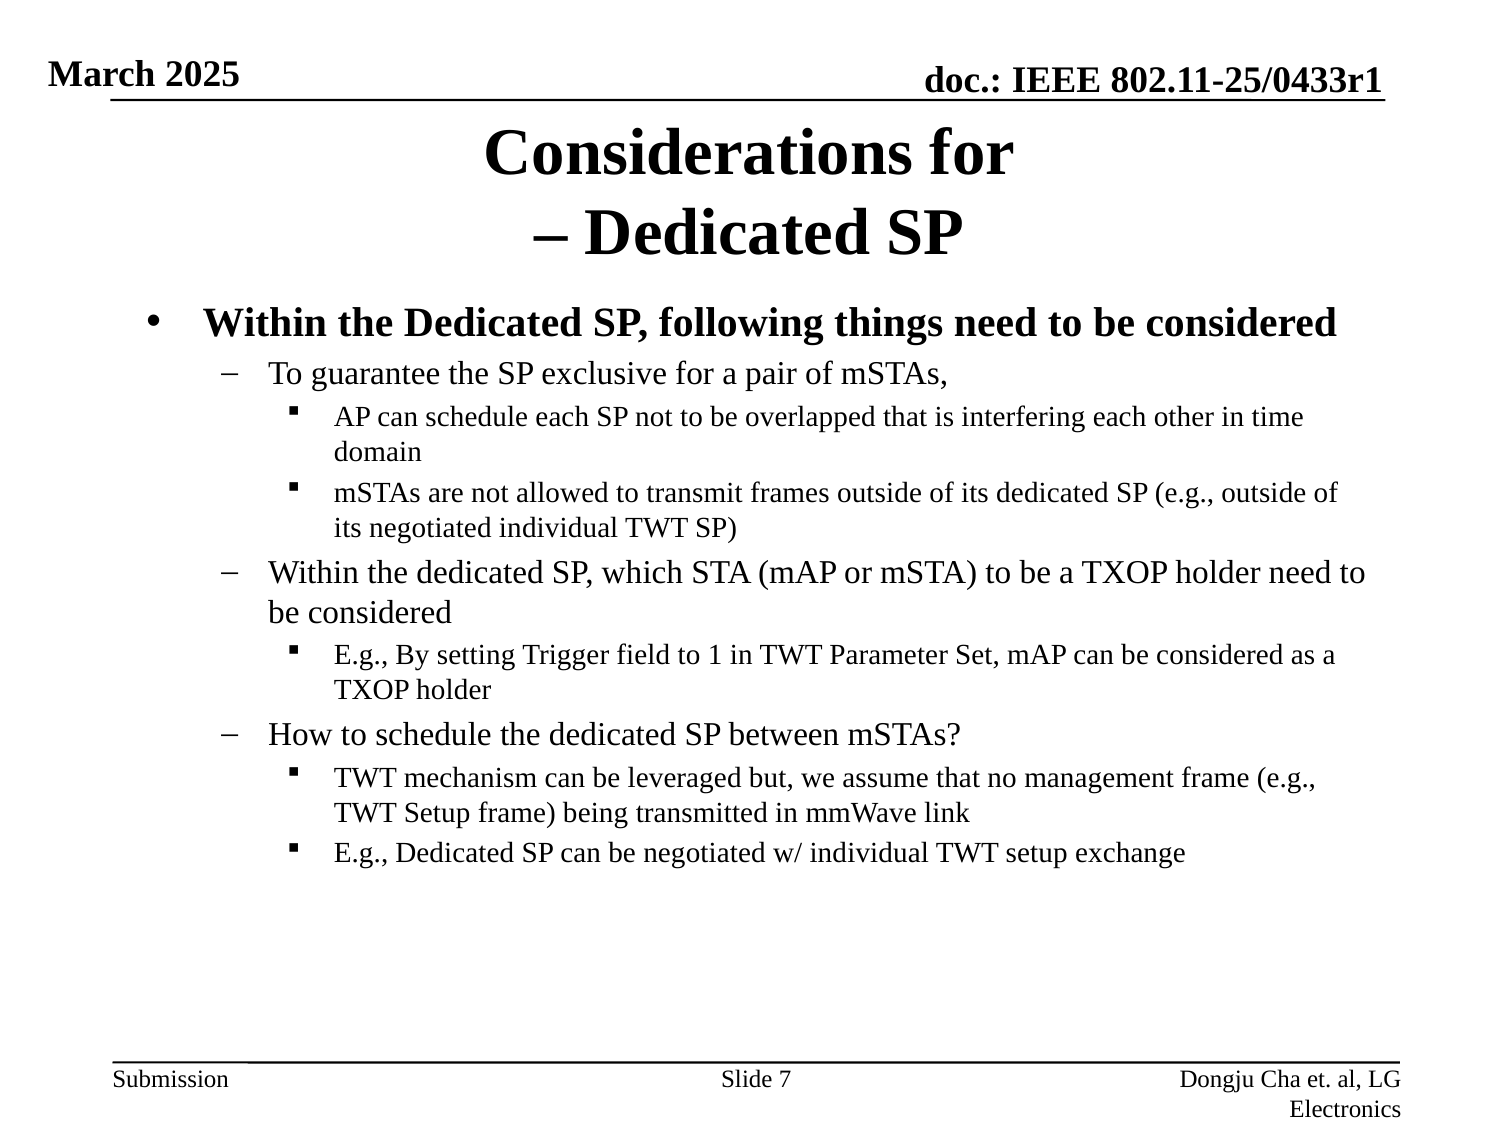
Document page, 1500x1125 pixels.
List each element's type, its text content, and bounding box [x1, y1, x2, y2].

footer Dongju Cha et. al, LG Electronics [1066, 1061, 1402, 1093]
slide_number Slide 7 [712, 1061, 800, 1093]
title Considerations for – Dedicated SP [112, 112, 1388, 263]
list Within the Dedicated SP, following things need to be considered To guarantee the SP exclusive for a pair of mSTAs, AP can schedule each SP not to be overlapped that is interfering each other in time domain mSTAs are not allowed to transmit frames outside of its dedicated SP (e.g., outside of its negotiated individual TWT SP) Within the dedicated SP, which STA (mAP or mSTA) to be a TXOP holder need to be considered E.g., By setting Trigger field to 1 in TWT Parameter Set, mAP can be considered as a TXOP holder How to schedule the dedicated SP between mSTAs? TWT mechanism can be leveraged but, we assume that no management frame (e.g., TWT Setup frame) being transmitted in mmWave link E.g., Dedicated SP can be negotiated w/ individual TWT setup exchange [112, 287, 1388, 1000]
